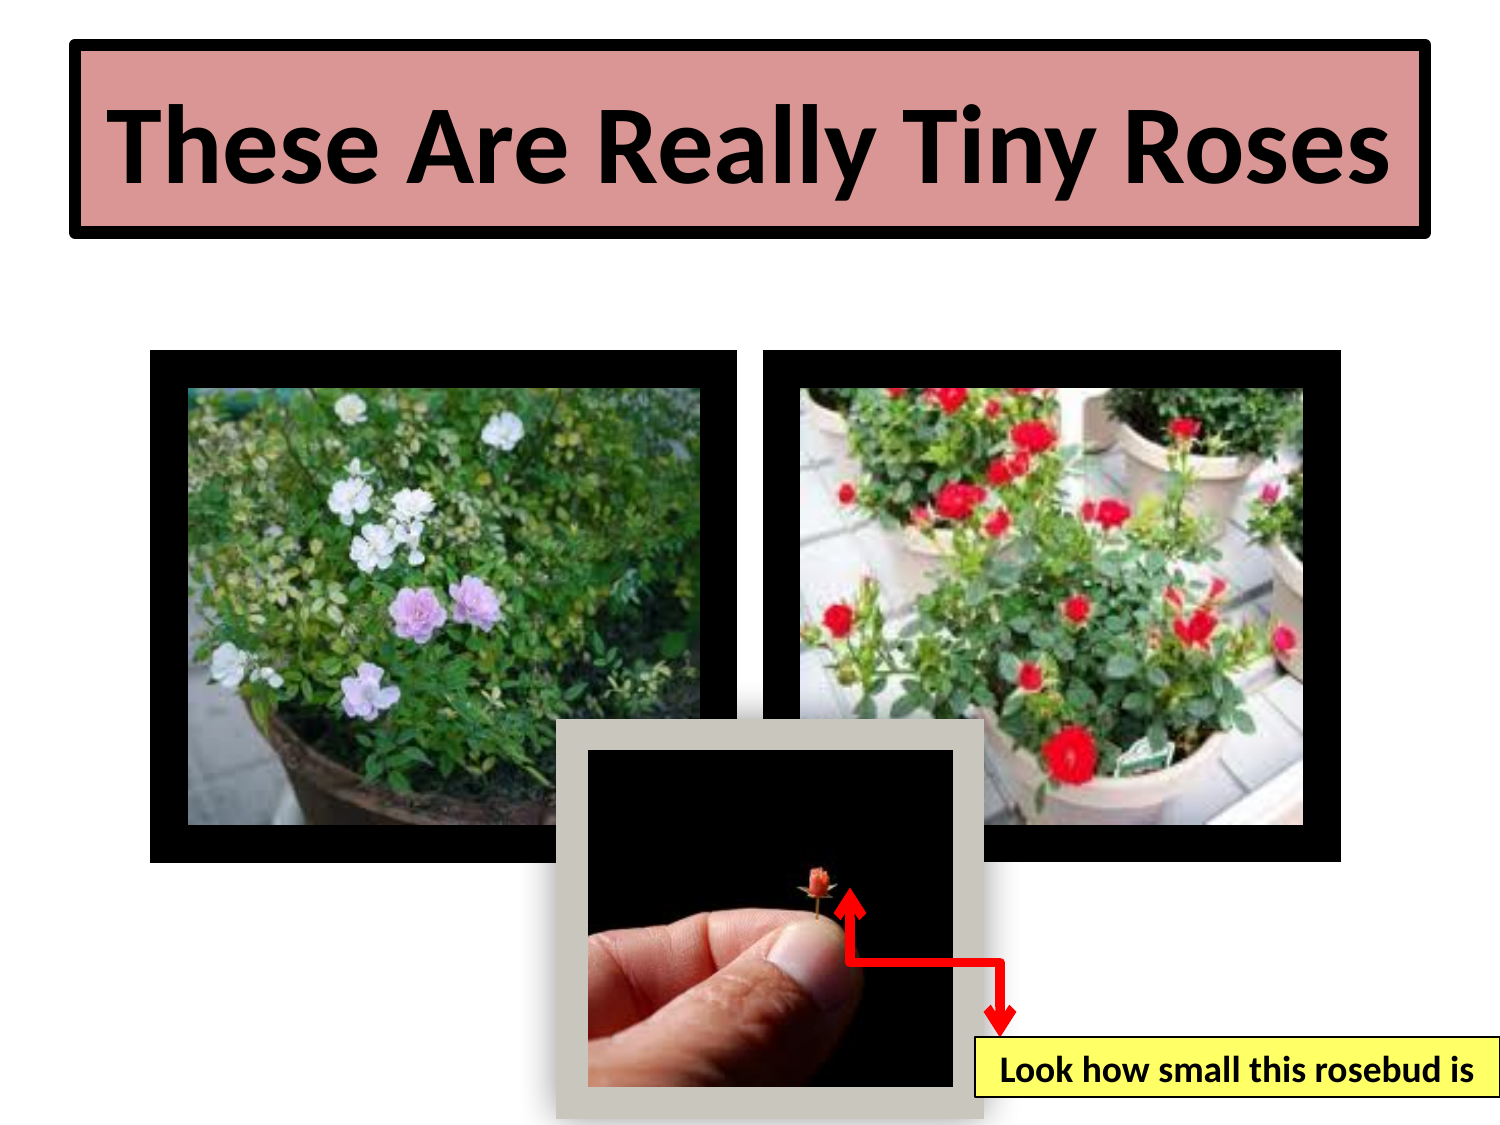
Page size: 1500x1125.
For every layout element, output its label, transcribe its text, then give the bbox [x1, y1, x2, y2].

picture [187, 387, 954, 1088]
title These Are Really Tiny Roses [75, 45, 1425, 233]
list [799, 387, 1304, 826]
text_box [849, 887, 1001, 1038]
text_box Look how small this rosebud is [974, 1037, 1500, 1098]
